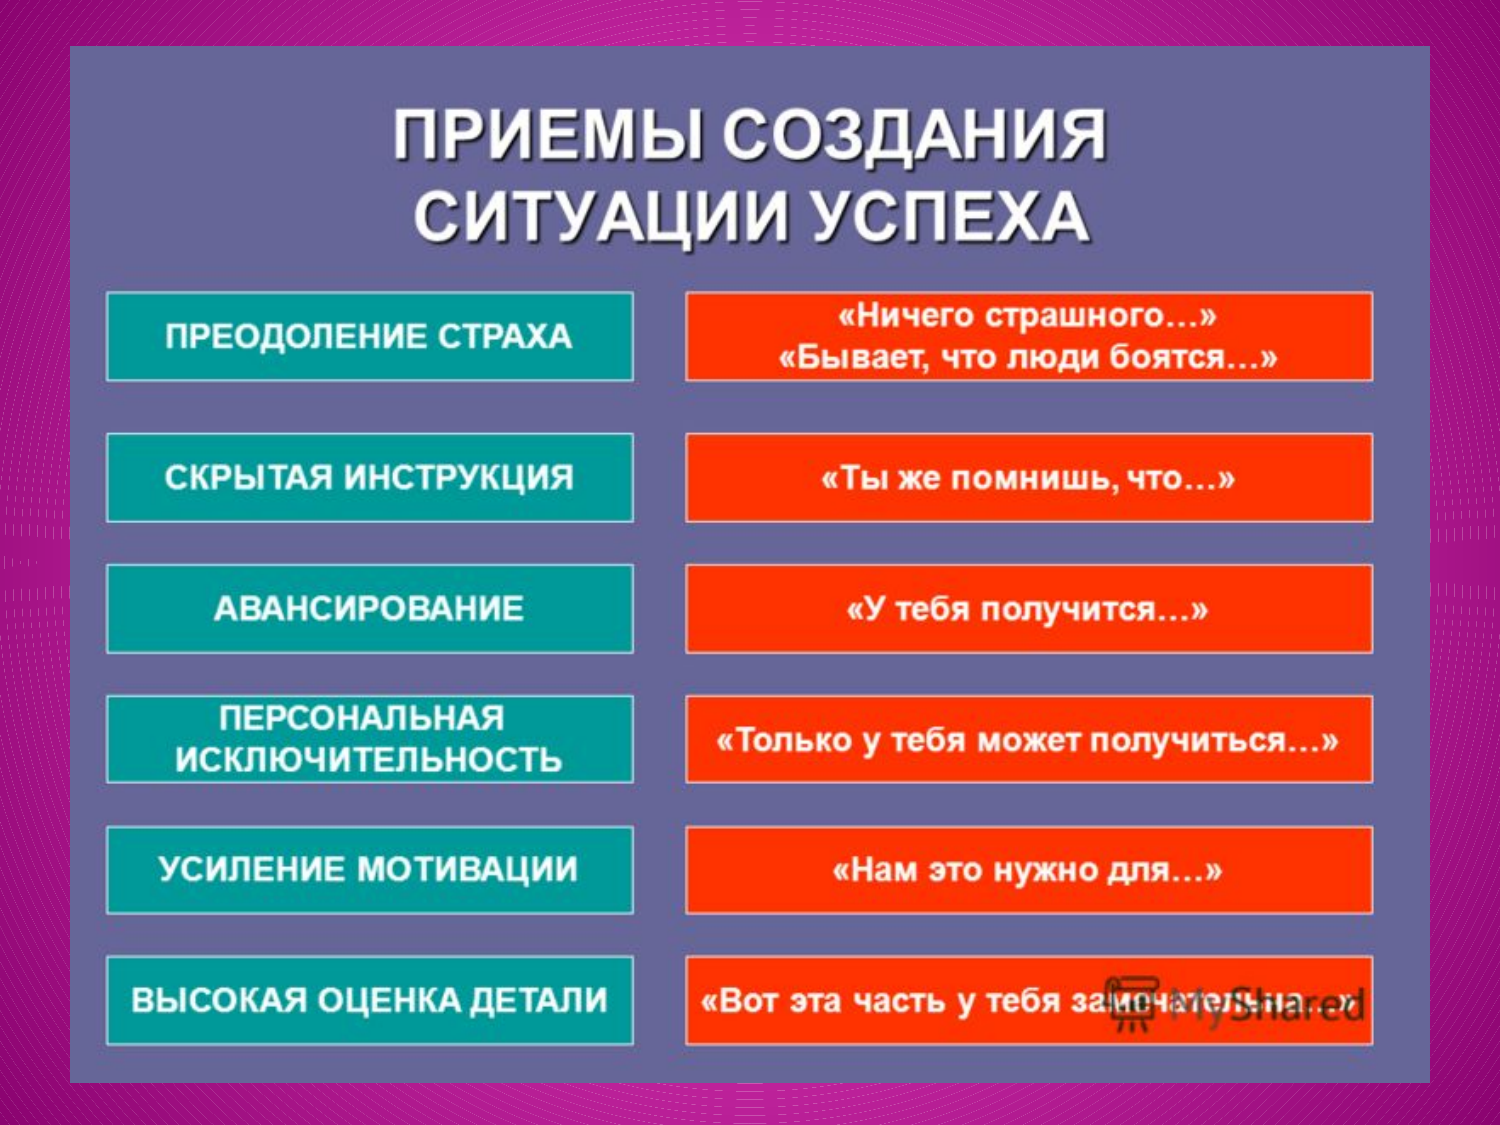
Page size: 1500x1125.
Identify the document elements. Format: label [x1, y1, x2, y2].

list [70, 46, 1430, 1083]
